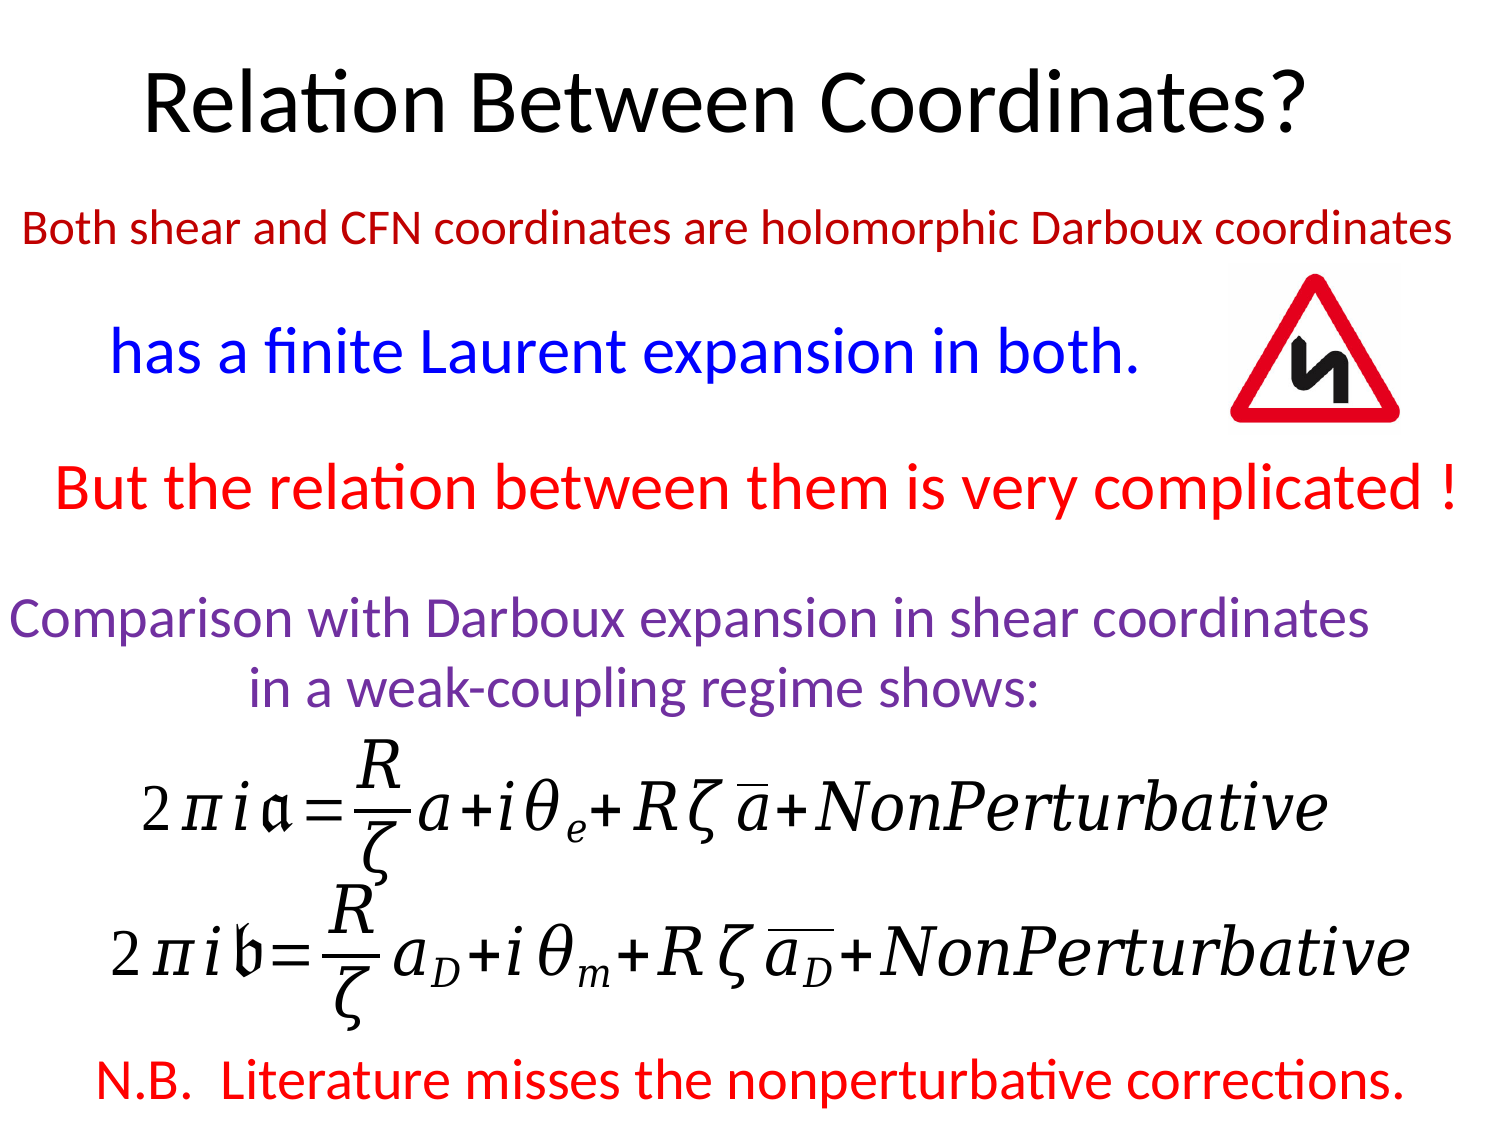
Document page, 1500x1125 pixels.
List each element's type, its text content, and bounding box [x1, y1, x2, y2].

picture [1228, 262, 1401, 436]
text_box Both shear and CFN coordinates are holomorphic Darboux coordinates [6, 187, 1468, 263]
text_box Comparison with Darboux expansion in shear coordinates in a weak-coupling regime shows: [0, 572, 1489, 727]
text_box N.B. Literature misses the nonperturbative corrections. [81, 1033, 1436, 1119]
title Relation Between Coordinates? [62, 1, 1413, 187]
text_box But the relation between them is very complicated ! [40, 435, 1477, 530]
